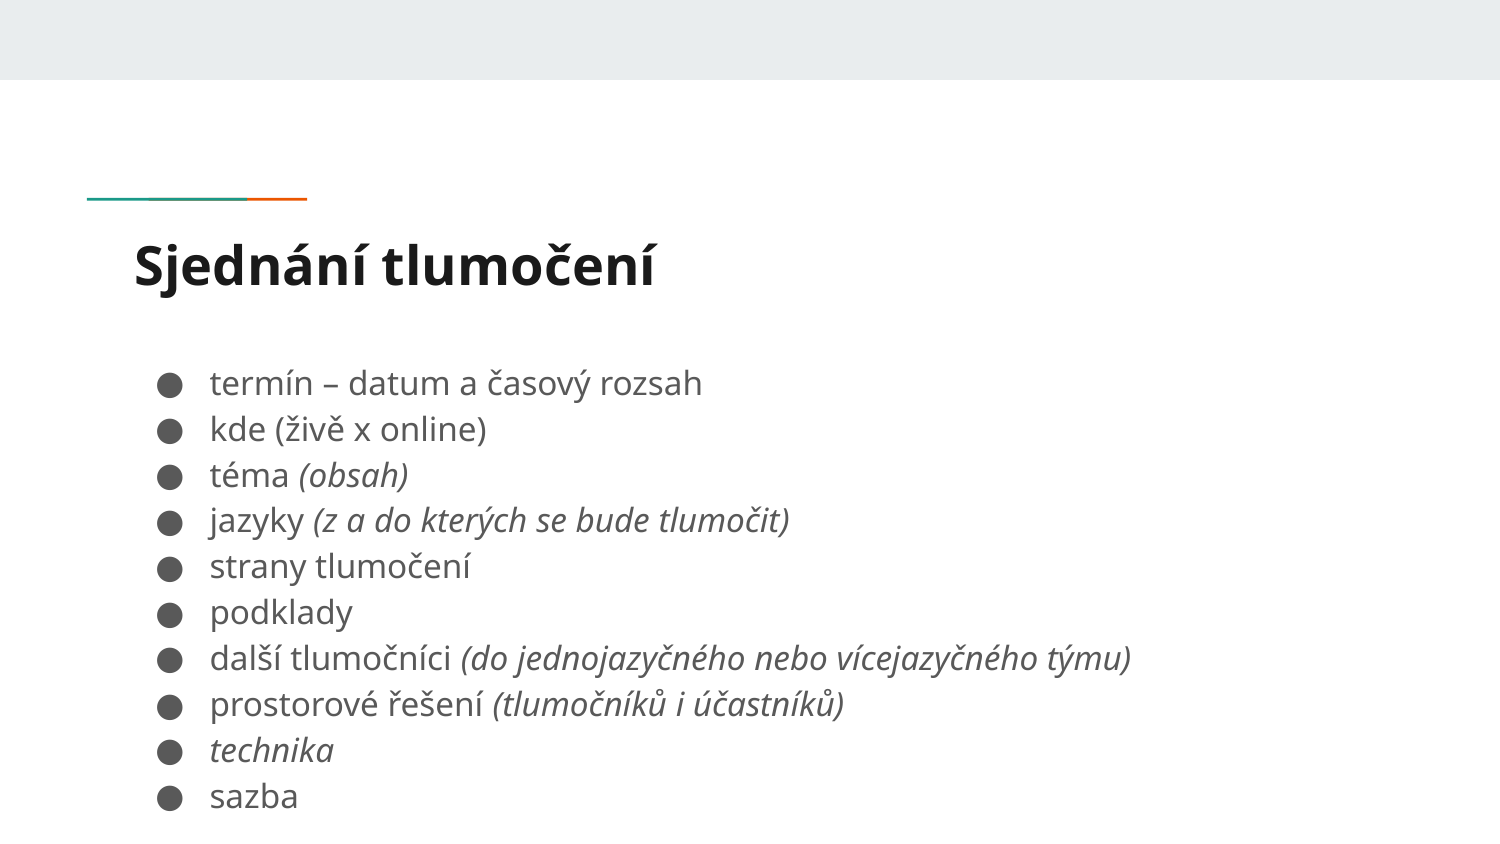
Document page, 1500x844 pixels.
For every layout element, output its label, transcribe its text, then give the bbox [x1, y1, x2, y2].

title Sjednání tlumočení [119, 216, 1381, 305]
list termín – datum a časový rozsah kde (živě x online) téma (obsah) jazyky (z a do kterých se bude tlumočit) strany tlumočení podklady další tlumočníci (do jednojazyčného nebo vícejazyčného týmu) prostorové řešení (tlumočníků i účastníků) technika sazba [119, 341, 1381, 712]
